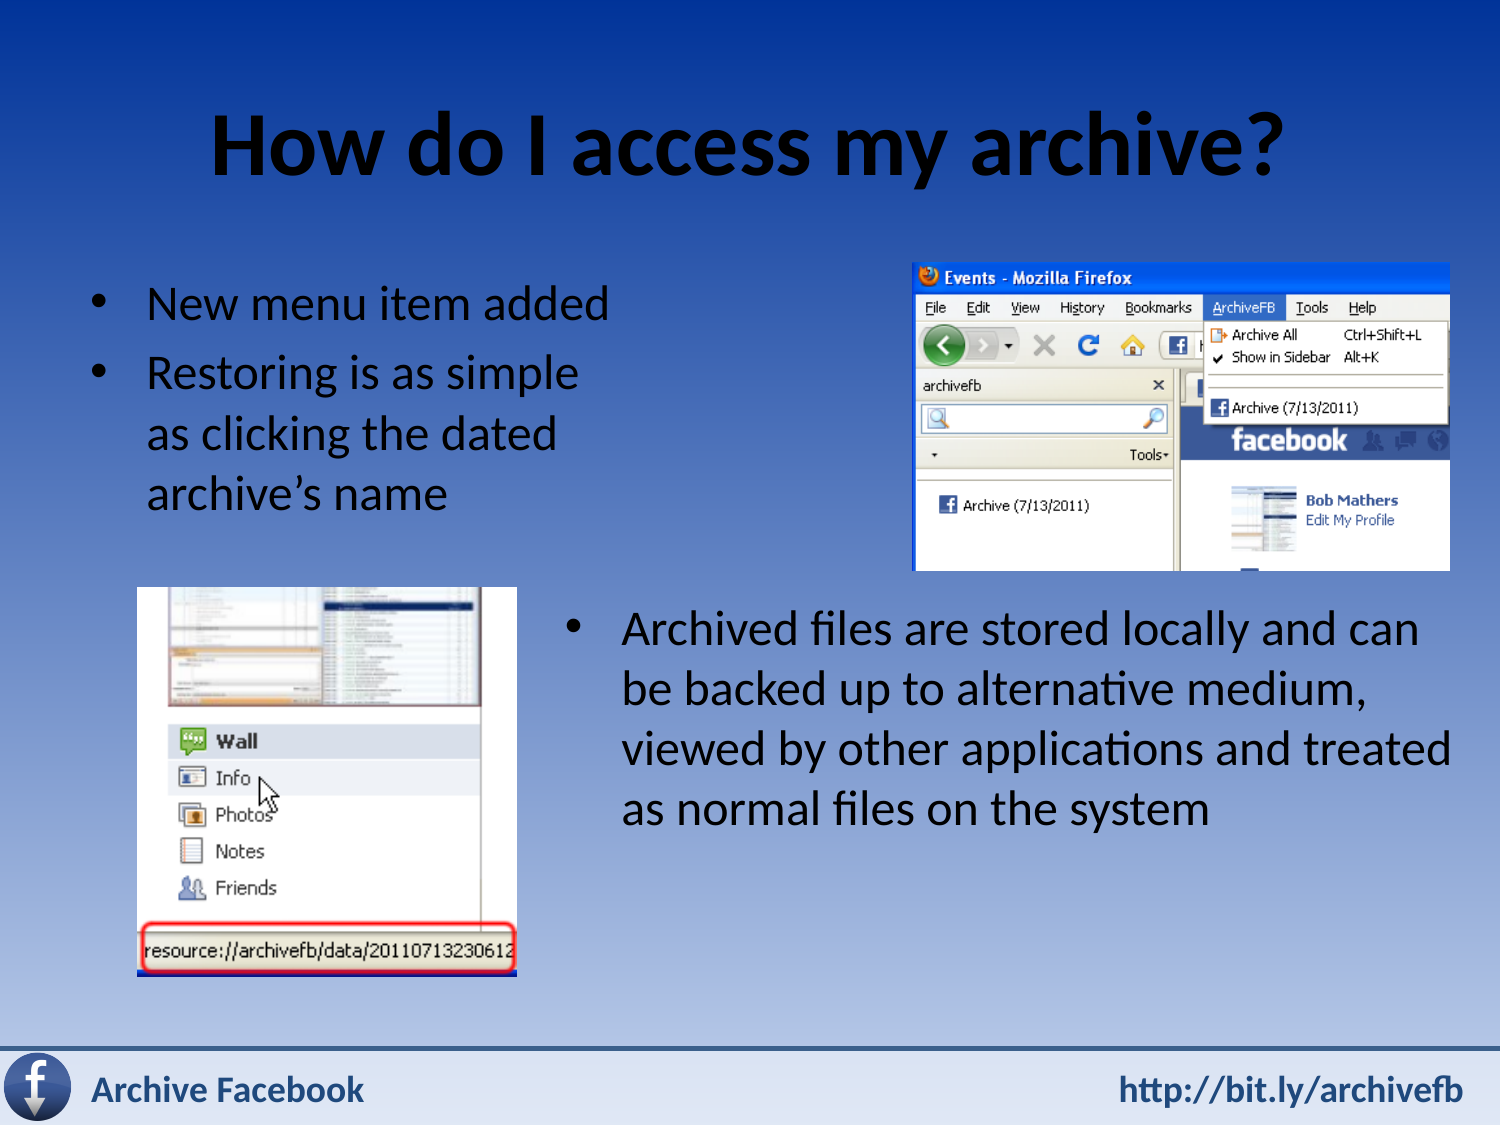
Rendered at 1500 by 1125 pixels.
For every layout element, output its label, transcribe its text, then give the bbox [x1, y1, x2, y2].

text_box Archived files are stored locally and can be backed up to alternative medium, viewed by other applications and treated as normal files on the system [549, 587, 1500, 900]
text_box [0, 1048, 1500, 1125]
title How do I access my archive? [75, 45, 1425, 233]
picture [912, 262, 1451, 571]
list New menu item added Restoring is as simple as clicking the dated archive’s name [75, 262, 910, 575]
picture [137, 587, 517, 978]
